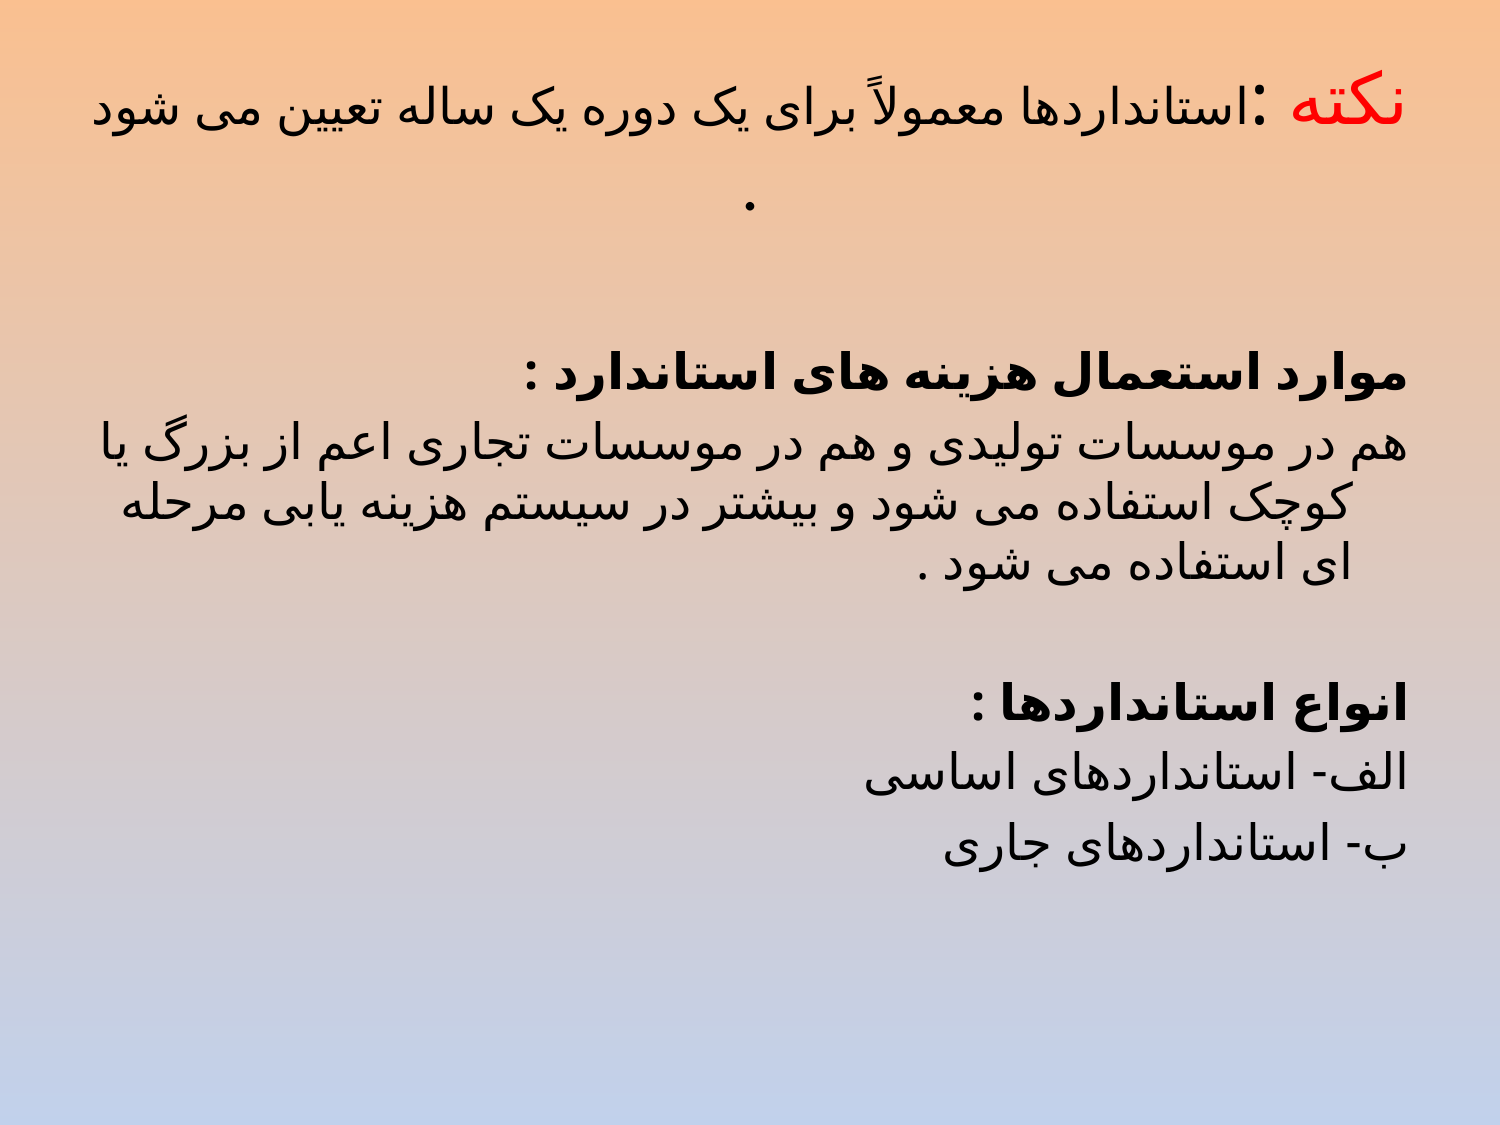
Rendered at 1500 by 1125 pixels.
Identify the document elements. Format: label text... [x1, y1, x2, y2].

list موارد استعمال هزینه های استاندارد : هم در موسسات تولیدی و هم در موسسات تجاری اعم از بزرگ یا کوچک استفاده می شود و بیشتر در سیستم هزینه یابی مرحله ای استفاده می شود . انواع استانداردها : الف- استانداردهای اساسی ب- استانداردهای جاری [75, 262, 1425, 1005]
title نکته :استانداردها معمولاً برای یک دوره یک ساله تعیین می شود . [75, 45, 1425, 233]
